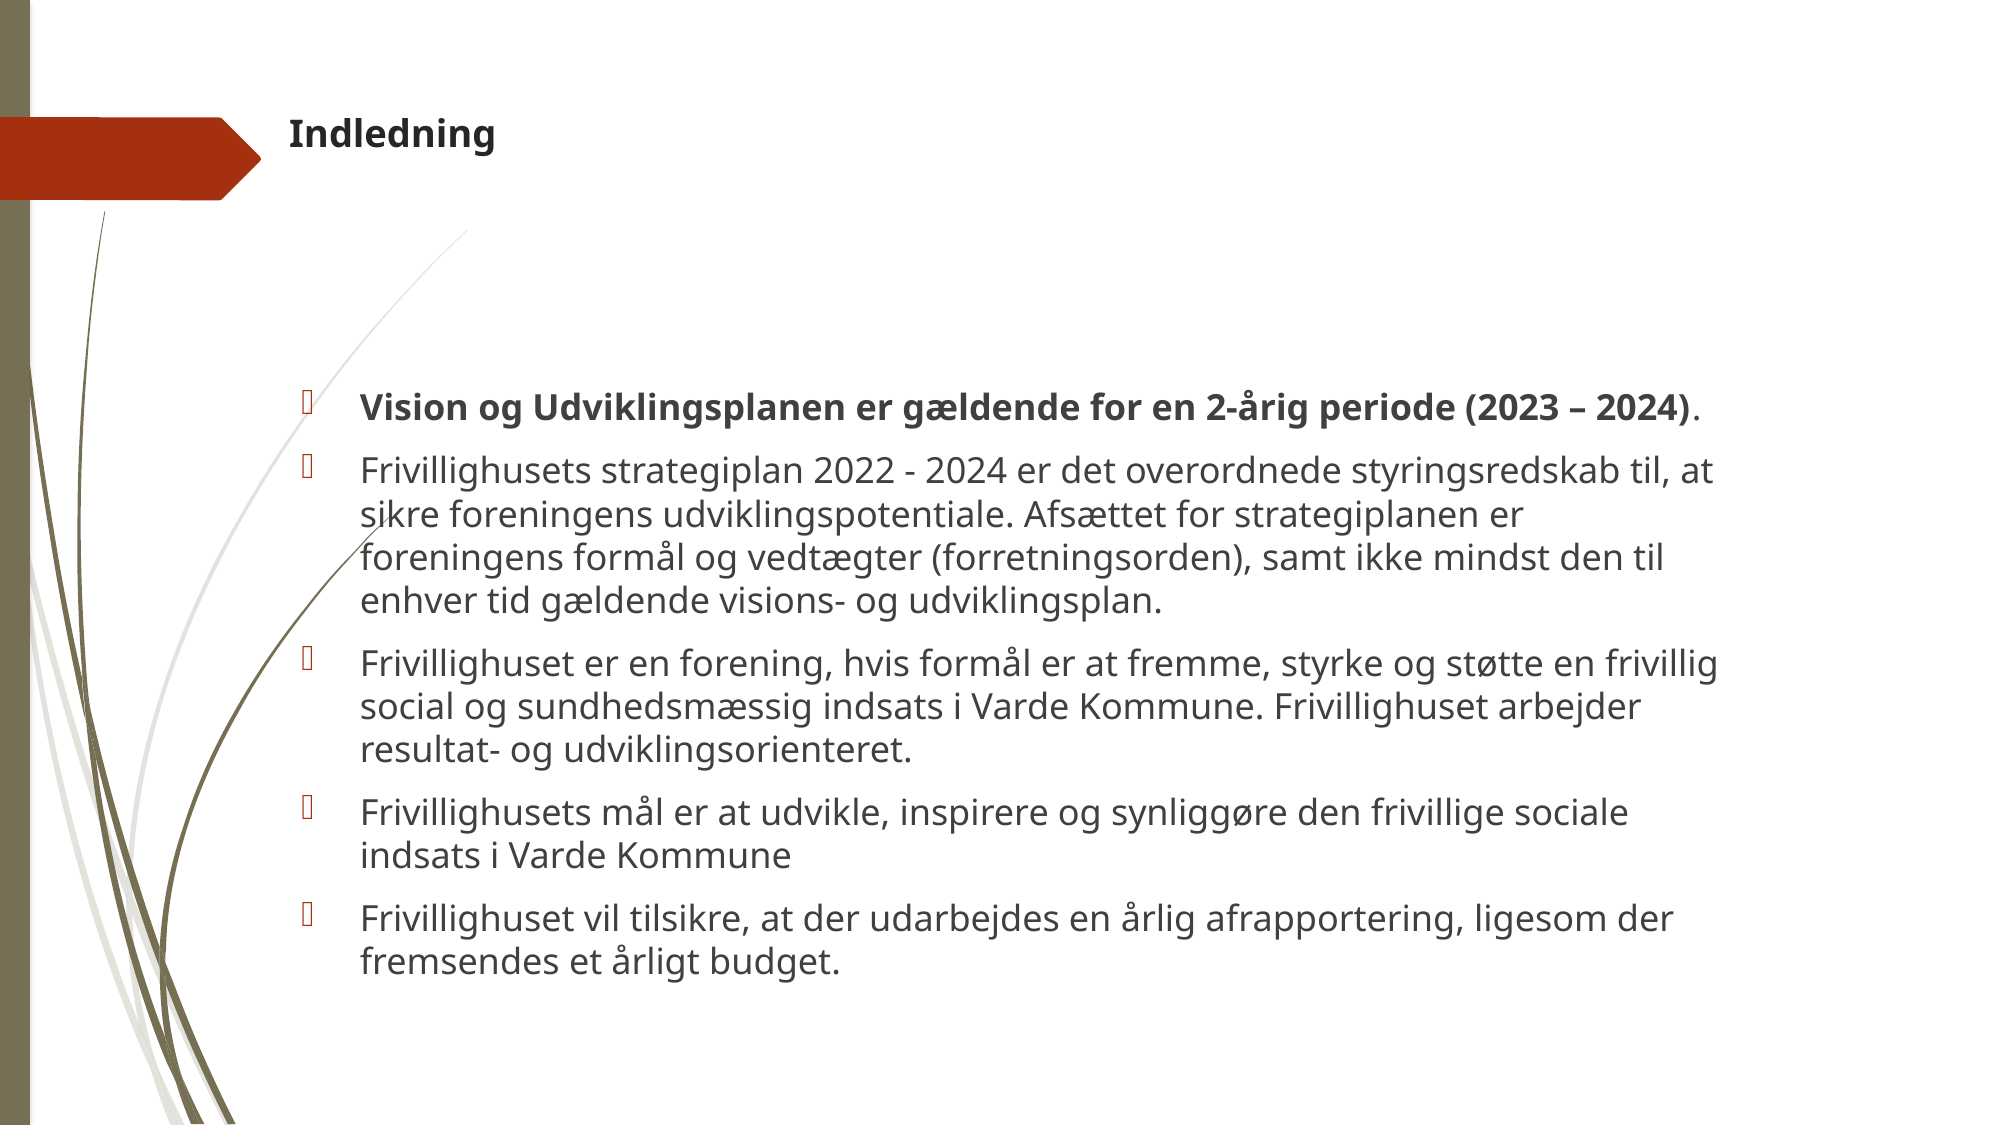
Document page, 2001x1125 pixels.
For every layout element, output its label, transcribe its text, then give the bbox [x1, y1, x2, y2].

list Vision og Udviklingsplanen er gældende for en 2-årig periode (2023 – 2024). Frivillighusets strategiplan 2022 - 2024 er det overordnede styringsredskab til, at sikre foreningens udviklingspotentiale. Afsættet for strategiplanen er foreningens formål og vedtægter (forretningsorden), samt ikke mindst den til enhver tid gældende visions- og udviklingsplan. Frivillighuset er en forening, hvis formål er at fremme, styrke og støtte en frivillig social og sundhedsmæssig indsats i Varde Kommune. Frivillighuset arbejder resultat- og udviklingsorienteret. Frivillighusets mål er at udvikle, inspirere og synliggøre den frivillige sociale indsats i Varde Kommune Frivillighuset vil tilsikre, at der udarbejdes en årlig afrapportering, ligesom der fremsendes et årligt budget. [286, 377, 1749, 997]
title Indledning [274, 102, 1736, 313]
